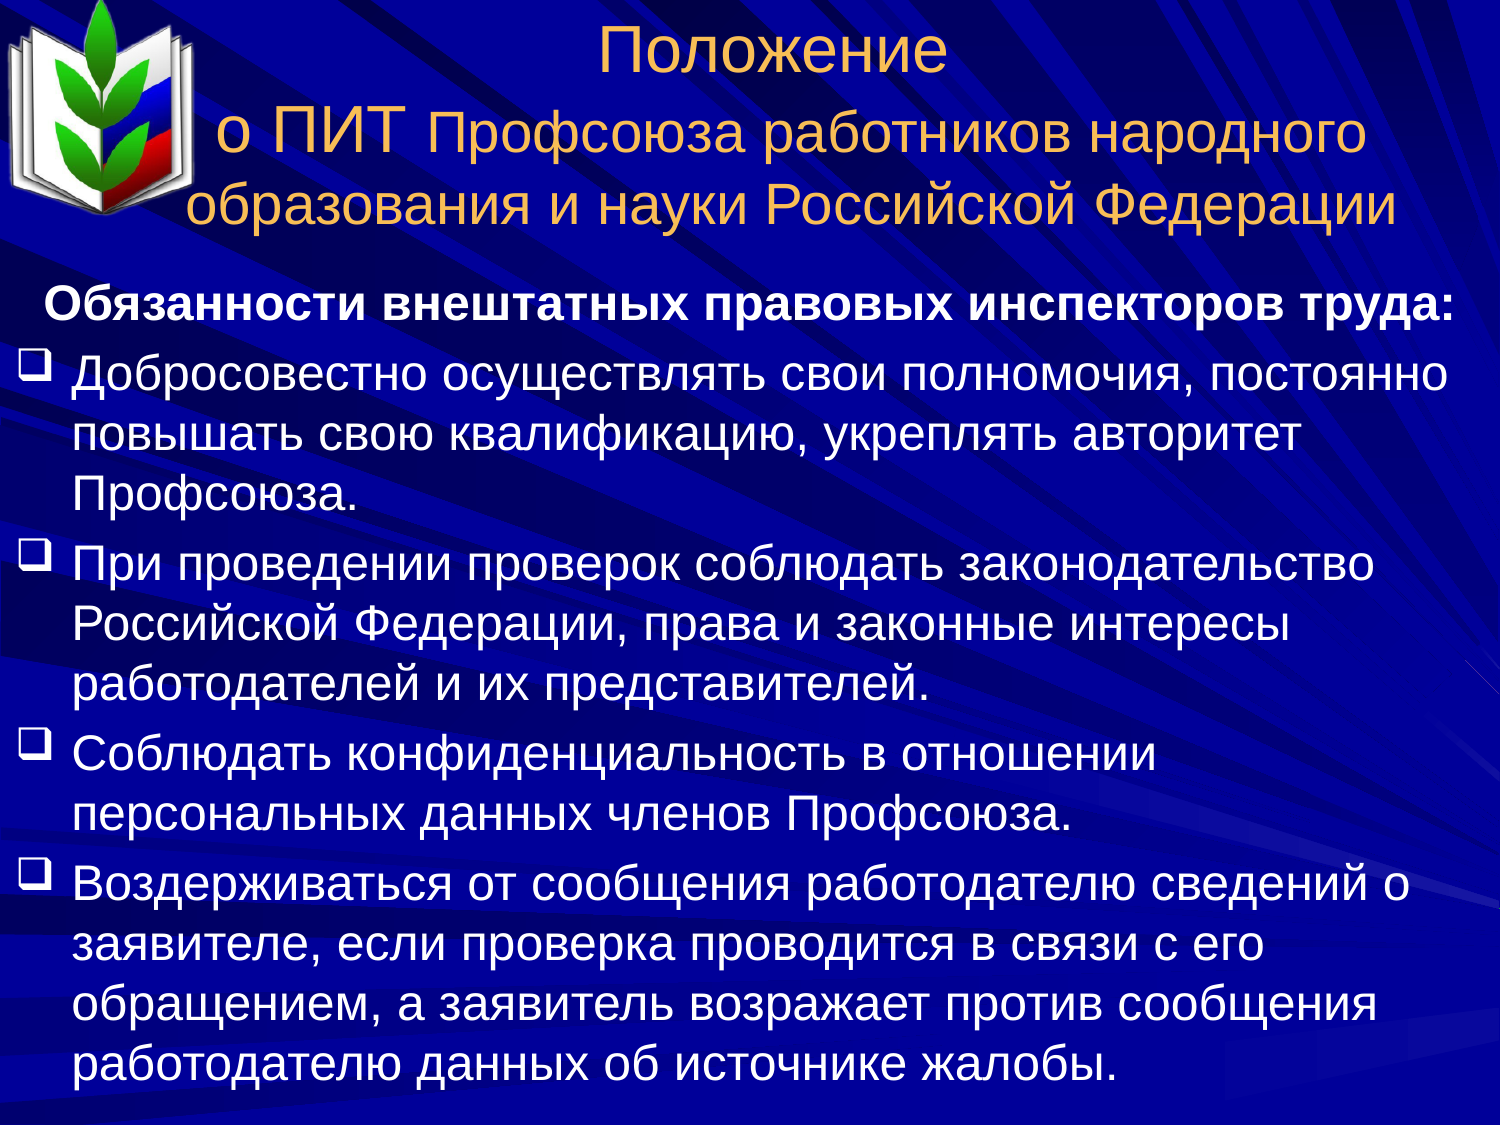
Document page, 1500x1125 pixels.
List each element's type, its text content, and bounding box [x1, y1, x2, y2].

list Обязанности внештатных правовых инспекторов труда: Добросовестно осуществлять свои полномочия, постоянно повышать свою квалификацию, укреплять авторитет Профсоюза. При проведении проверок соблюдать законодательство Российской Федерации, права и законные интересы работодателей и их представителей. Соблюдать конфиденциальность в отношении персональных данных членов Профсоюза. Воздерживаться от сообщения работодателю сведений о заявителе, если проверка проводится в связи с его обращением, а заявитель возражает против сообщения работодателю данных об источнике жалобы. [0, 262, 1500, 1059]
picture [0, 0, 284, 263]
title Положение о ПИТ Профсоюза работников народного образования и науки Российской Федерации [288, 45, 1425, 197]
